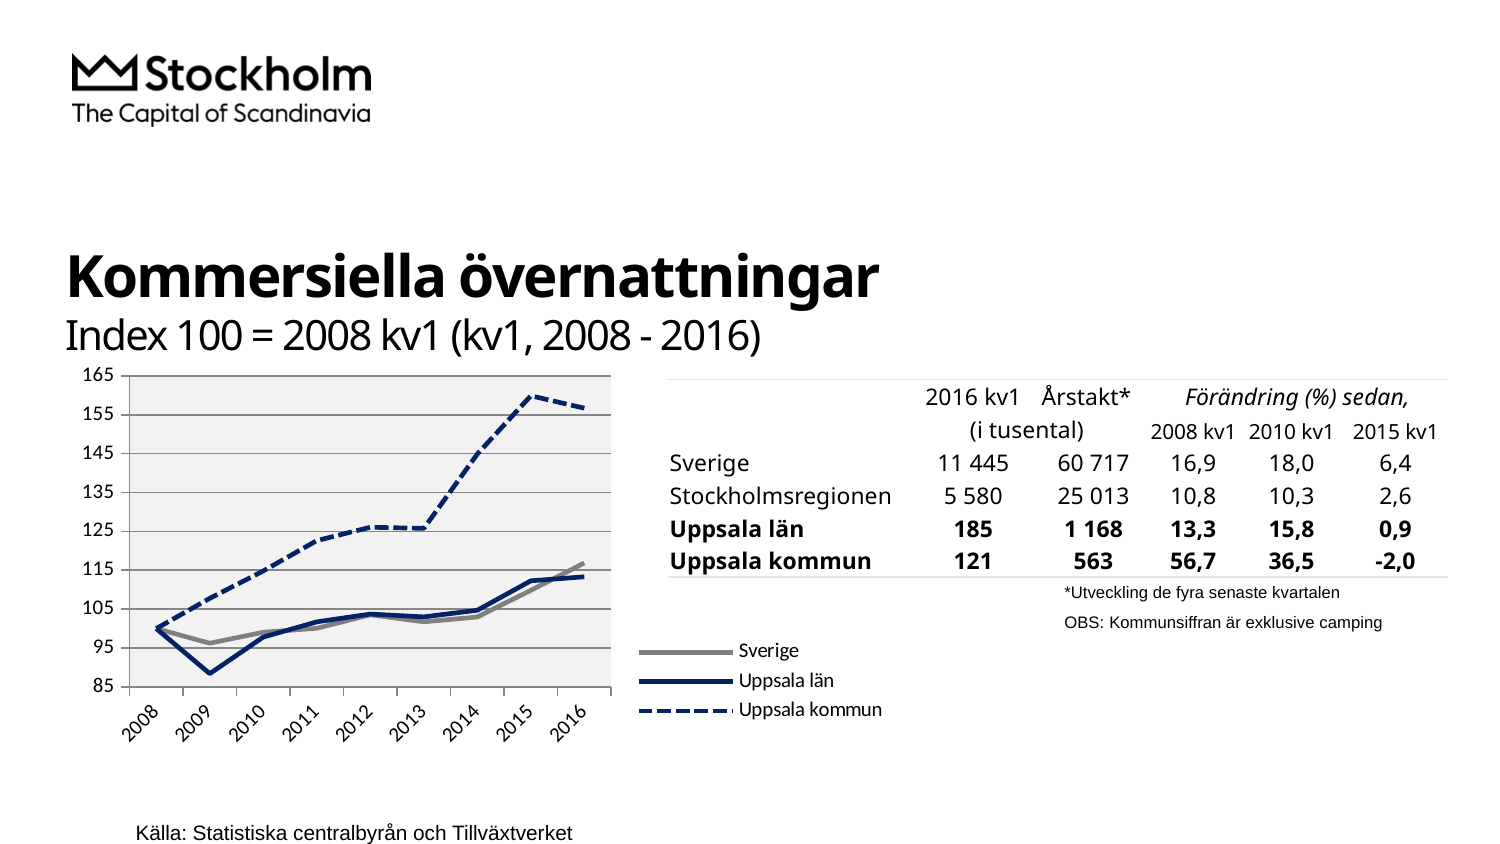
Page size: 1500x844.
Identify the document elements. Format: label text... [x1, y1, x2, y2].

table_cell 25 013 [1040, 478, 1147, 511]
table_cell 0,9 [1344, 511, 1448, 544]
picture [72, 53, 371, 127]
table_cell 18,0 [1240, 445, 1344, 478]
table_cell 13,3 [1147, 511, 1240, 544]
table_header Årstakt* [1040, 380, 1147, 412]
table_header 2016 kv1 [907, 380, 1040, 412]
table_cell 16,9 [1147, 445, 1240, 478]
table_cell -2,0 [1344, 544, 1448, 576]
table_cell 2008 kv1 [1147, 412, 1240, 445]
table_cell 185 [907, 511, 1040, 544]
table_cell 10,8 [1147, 478, 1240, 511]
table_cell 56,7 [1147, 544, 1240, 576]
table_cell (i tusental) [907, 412, 1147, 445]
table_cell 11 445 [907, 445, 1040, 478]
table_cell 2,6 [1344, 478, 1448, 511]
table_header Förändring (%) sedan, [1147, 380, 1448, 412]
table_cell 563 [1040, 544, 1147, 576]
table_cell 121 [907, 544, 1040, 576]
text_box Källa: Statistiska centralbyrån och Tillväxtverket [135, 794, 286, 844]
table_cell 2010 kv1 [1240, 412, 1344, 445]
table_cell 36,5 [1240, 544, 1344, 576]
table_cell 6,4 [1344, 445, 1448, 478]
text_box *Utveckling de fyra senaste kvartalen OBS: Kommunsiffran är exklusive camping [1064, 571, 1215, 722]
table_cell 1 168 [1040, 511, 1147, 544]
text_box [1064, 556, 1215, 571]
table_cell 5 580 [907, 478, 1040, 511]
table_cell 10,3 [1240, 478, 1344, 511]
table_cell 60 717 [1040, 445, 1147, 478]
table_cell 15,8 [1240, 511, 1344, 544]
chart [64, 357, 899, 756]
table_cell 2015 kv1 [1344, 412, 1448, 445]
title Kommersiella övernattningar Index 100 = 2008 kv1 (kv1, 2008 - 2016) [64, 238, 1287, 359]
